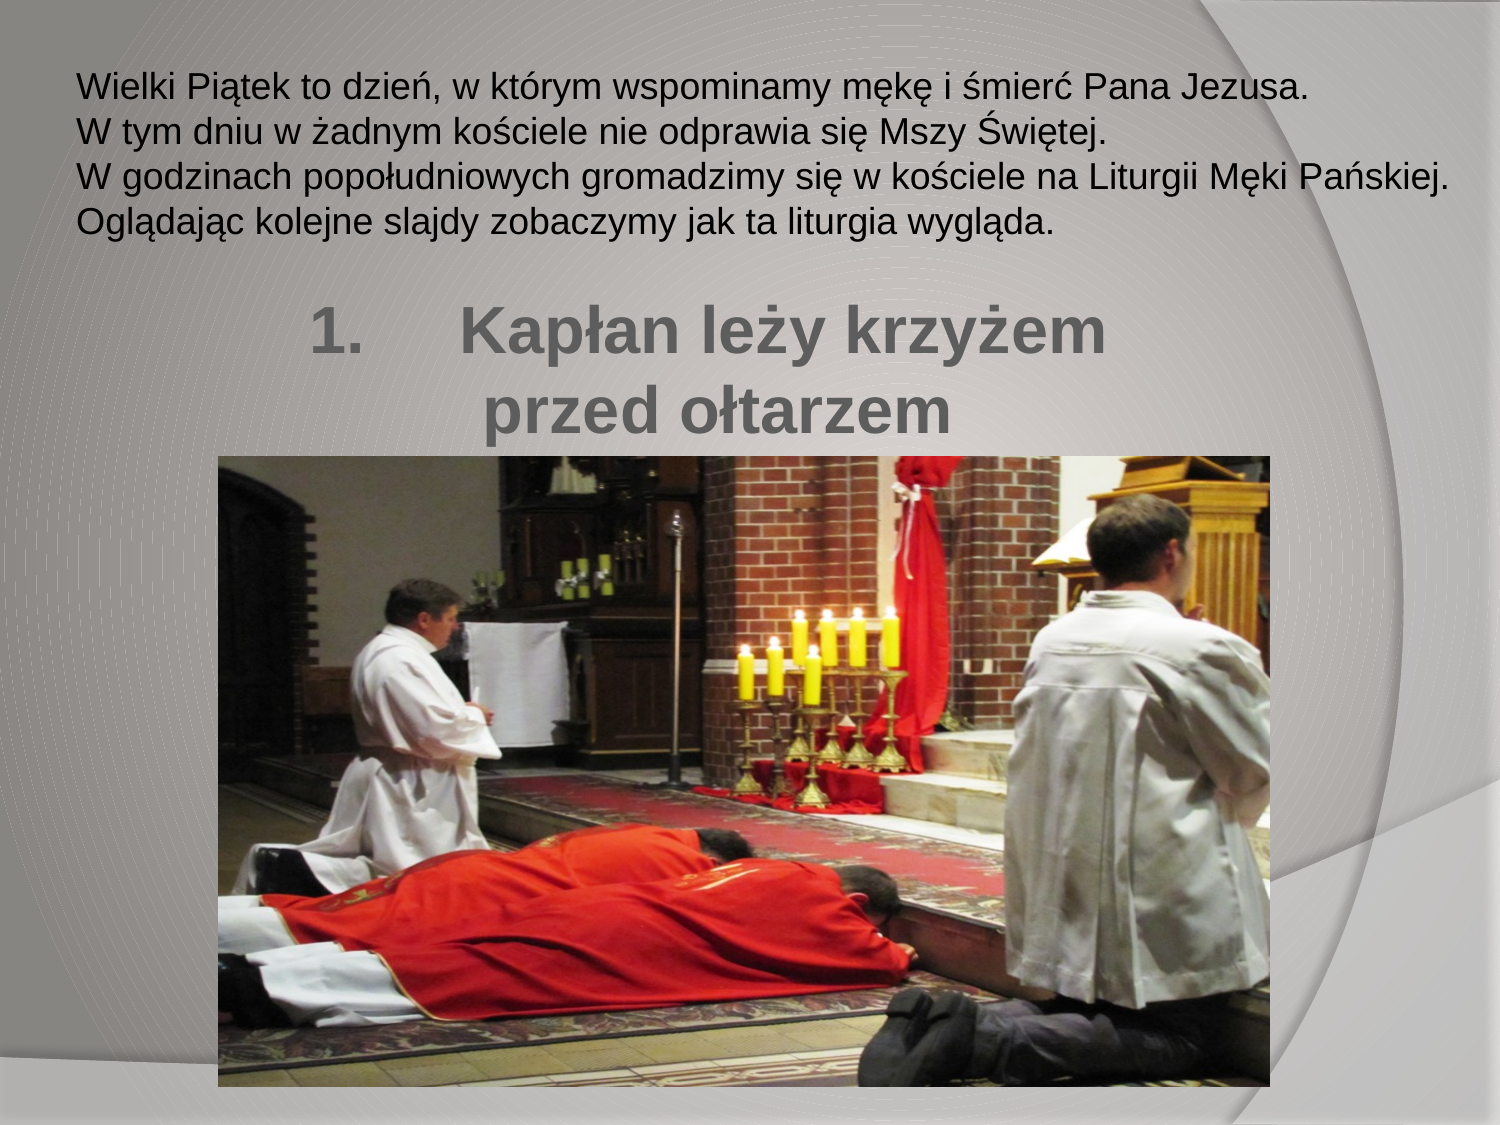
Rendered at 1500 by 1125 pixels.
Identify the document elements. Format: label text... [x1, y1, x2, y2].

picture [218, 455, 1270, 1087]
text_box Wielki Piątek to dzień, w którym wspominamy mękę i śmierć Pana Jezusa. W tym dniu w żadnym kościele nie odprawia się Mszy Świętej. W godzinach popołudniowych gromadzimy się w kościele na Liturgii Męki Pańskiej. Oglądając kolejne slajdy zobaczymy jak ta liturgia wygląda. [61, 54, 1466, 250]
text_box Kapłan leży krzyżem przed ołtarzem [294, 278, 1142, 446]
